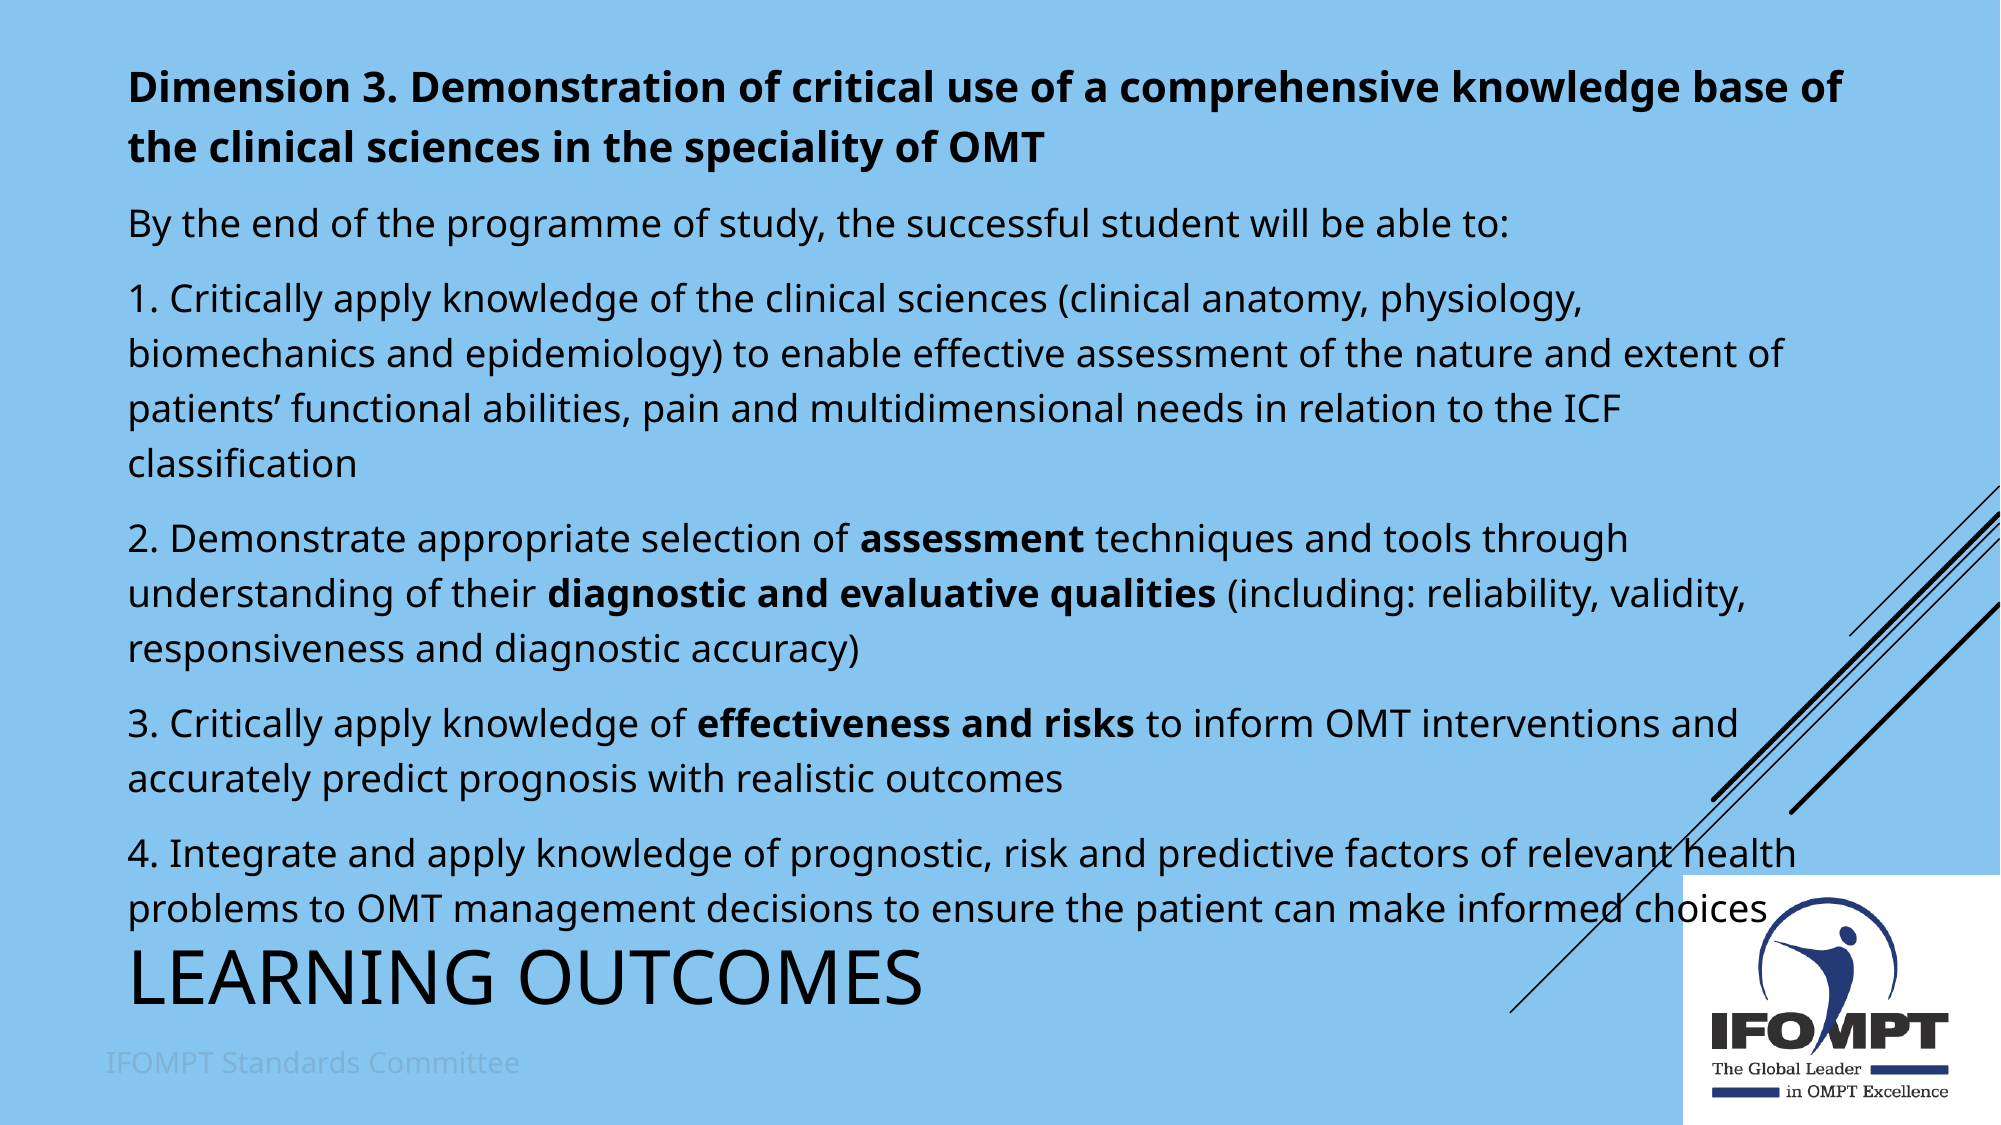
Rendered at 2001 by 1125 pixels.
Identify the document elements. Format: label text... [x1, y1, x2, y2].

list Dimension 3. Demonstration of critical use of a comprehensive knowledge base of the clinical sciences in the speciality of OMT By the end of the programme of study, the successful student will be able to: 1. Critically apply knowledge of the clinical sciences (clinical anatomy, physiology, biomechanics and epidemiology) to enable effective assessment of the nature and extent of patients’ functional abilities, pain and multidimensional needs in relation to the ICF classification 2. Demonstrate appropriate selection of assessment techniques and tools through understanding of their diagnostic and evaluative qualities (including: reliability, validity, responsiveness and diagnostic accuracy) 3. Critically apply knowledge of effectiveness and risks to inform OMT interventions and accurately predict prognosis with realistic outcomes 4. Integrate and apply knowledge of prognostic, risk and predictive factors of relevant health problems to OMT management decisions to ensure the patient can make informed choices [112, 39, 1859, 940]
text_box Learning outcomes [112, 850, 1513, 1099]
picture [1683, 875, 2000, 1125]
